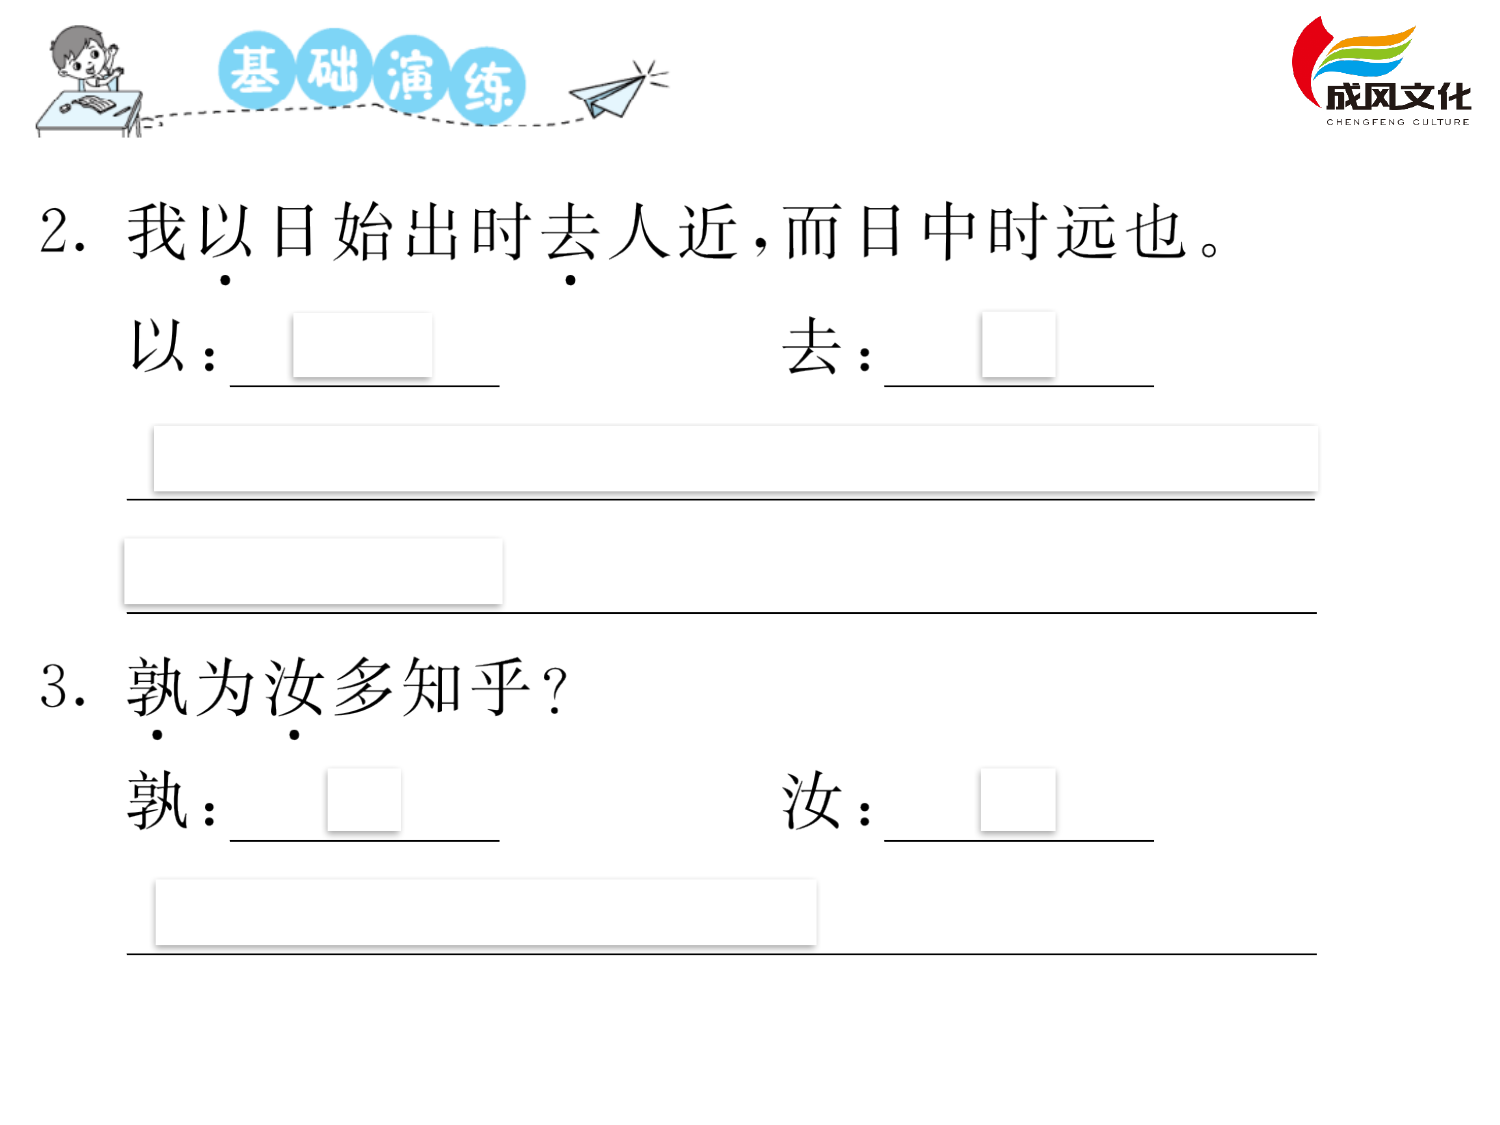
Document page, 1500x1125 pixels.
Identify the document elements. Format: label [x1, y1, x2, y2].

picture [29, 10, 680, 149]
picture [1281, 0, 1489, 136]
picture [35, 176, 1453, 977]
